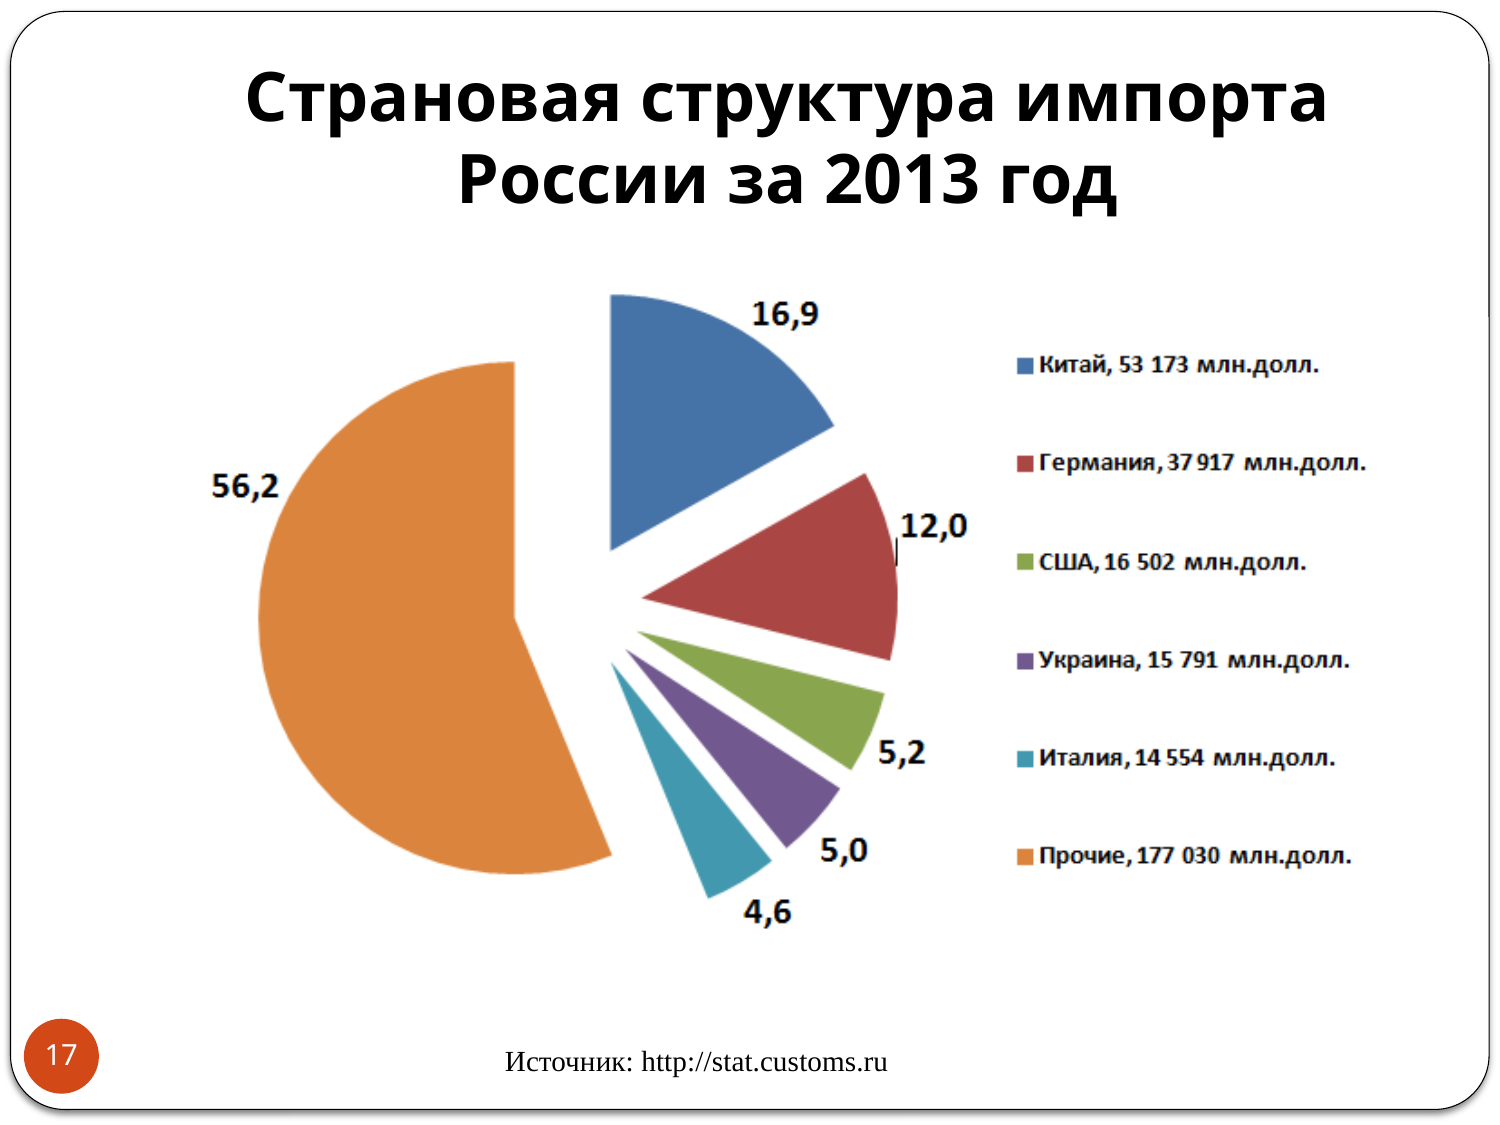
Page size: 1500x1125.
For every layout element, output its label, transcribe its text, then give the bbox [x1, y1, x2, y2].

slide_number 17 [23, 1018, 99, 1094]
picture [159, 255, 1378, 967]
text_box Источник: http://stat.customs.ru [490, 1034, 951, 1085]
title Страновая структура импорта России за 2013 год [150, 45, 1425, 233]
